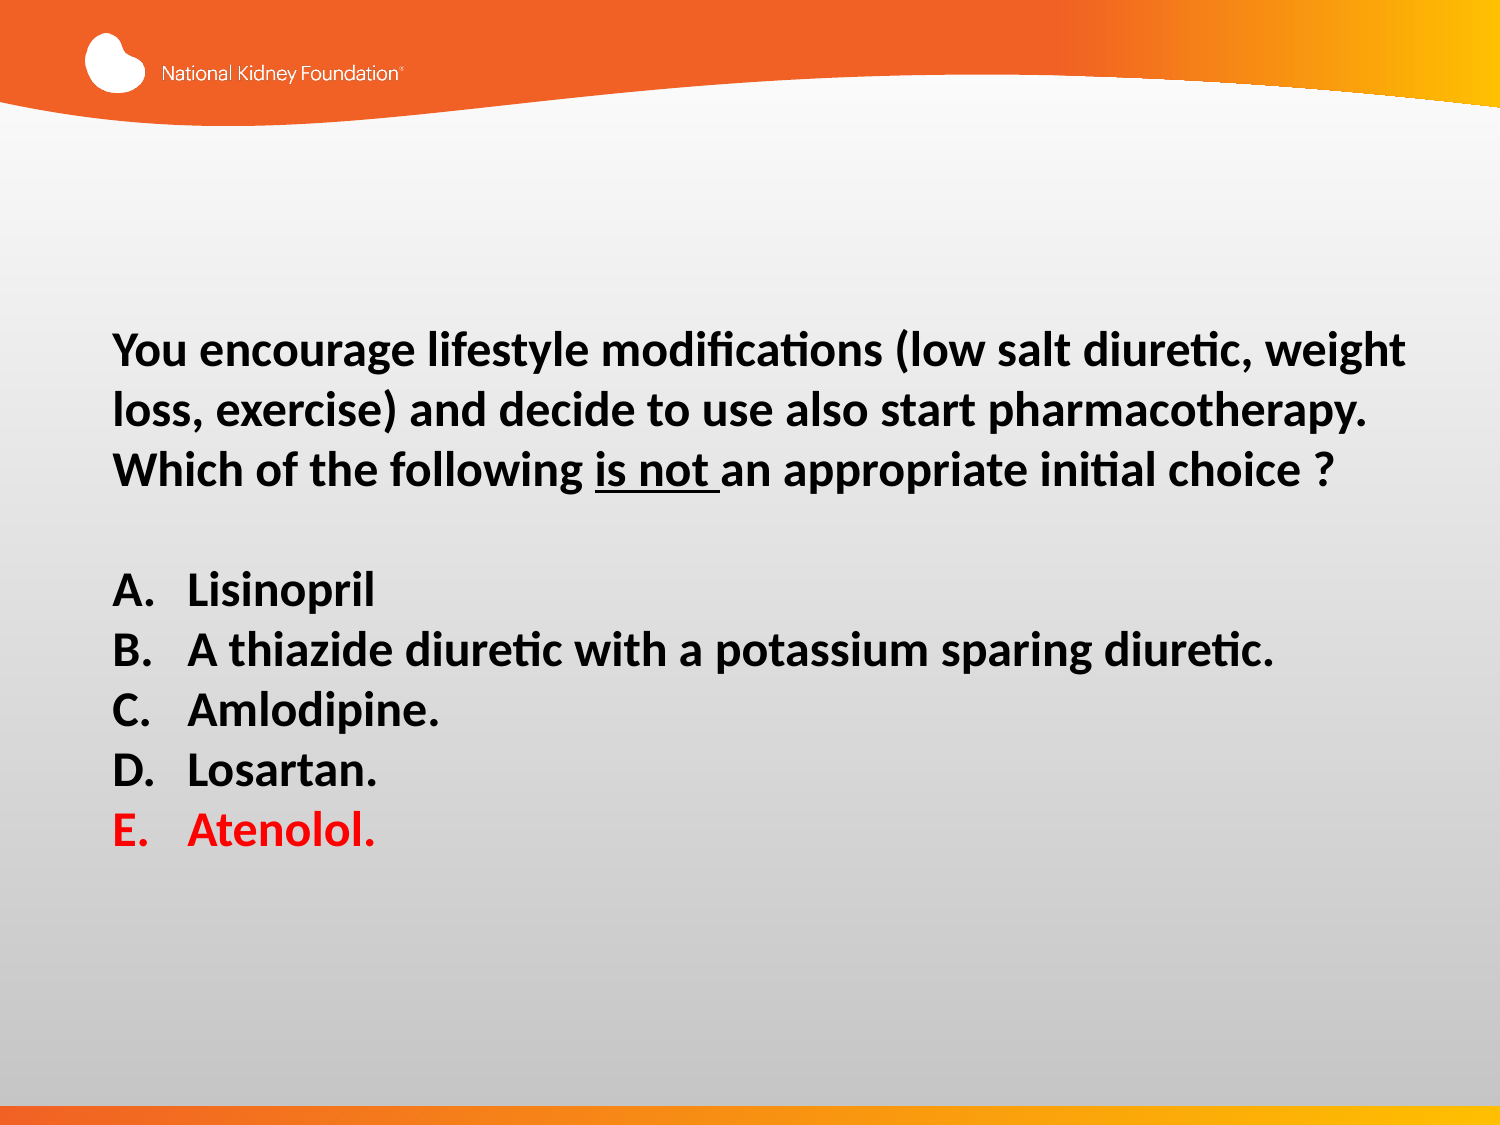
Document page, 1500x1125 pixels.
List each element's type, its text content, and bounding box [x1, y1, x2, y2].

text_box You encourage lifestyle modifications (low salt diuretic, weight loss, exercise) and decide to use also start pharmacotherapy. Which of the following is not an appropriate initial choice ? Lisinopril A thiazide diuretic with a potassium sparing diuretic. Amlodipine. Losartan. Atenolol. [97, 309, 1428, 910]
picture [85, 33, 404, 93]
